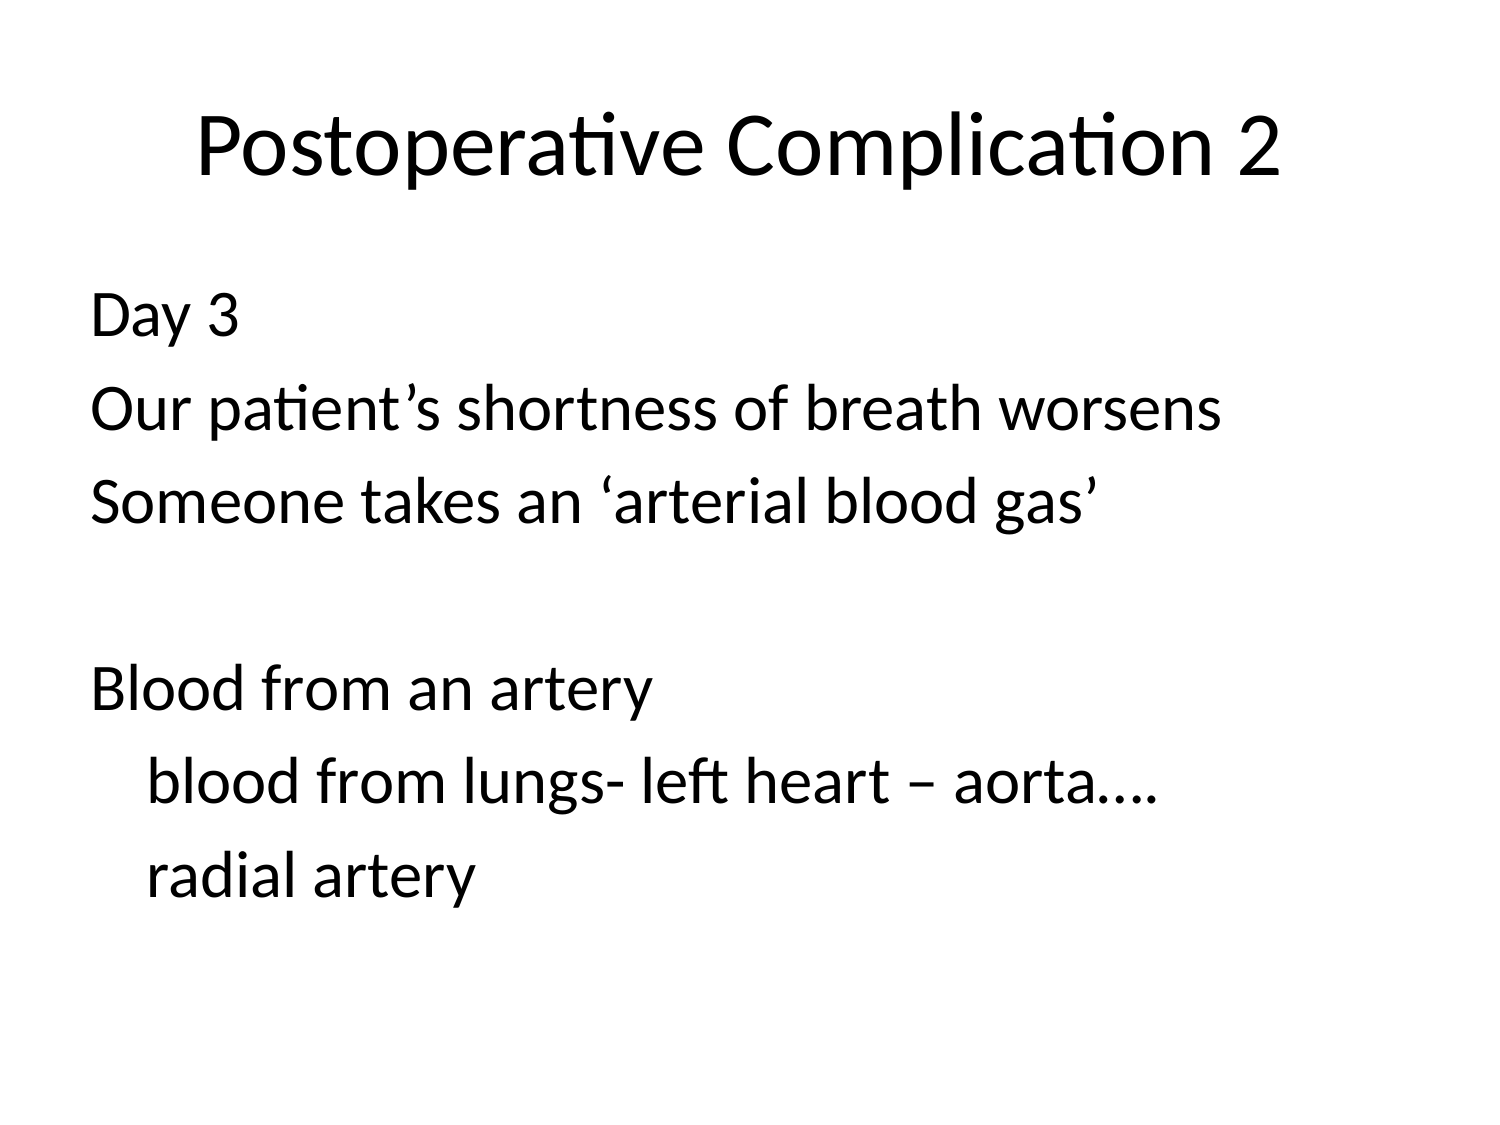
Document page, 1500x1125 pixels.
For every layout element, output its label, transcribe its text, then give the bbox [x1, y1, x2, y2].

list Day 3 Our patient’s shortness of breath worsens Someone takes an ‘arterial blood gas’ Blood from an artery blood from lungs- left heart – aorta…. radial artery [75, 262, 1425, 1005]
title Postoperative Complication 2 [75, 45, 1425, 233]
